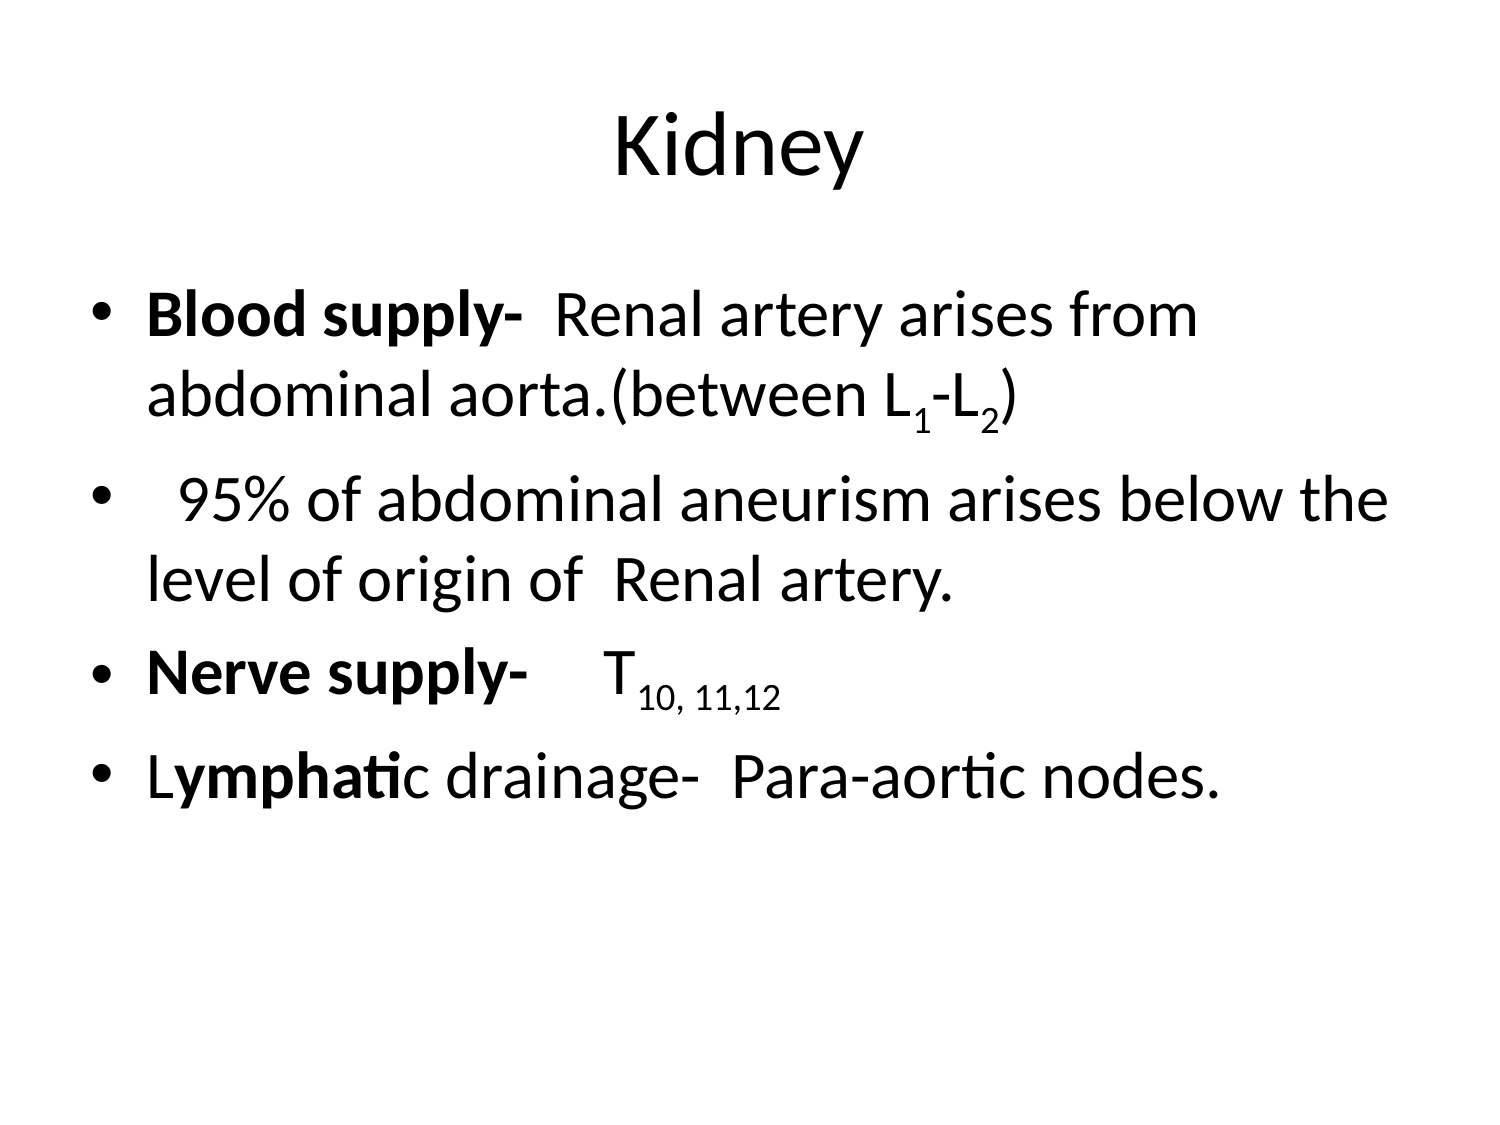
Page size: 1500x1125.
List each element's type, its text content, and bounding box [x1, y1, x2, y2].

list Blood supply- Renal artery arises from abdominal aorta.(between L1-L2) 95% of abdominal aneurism arises below the level of origin of Renal artery. Nerve supply- T10, 11,12 Lymphatic drainage- Para-aortic nodes. [75, 262, 1425, 1005]
title Kidney [75, 45, 1425, 233]
